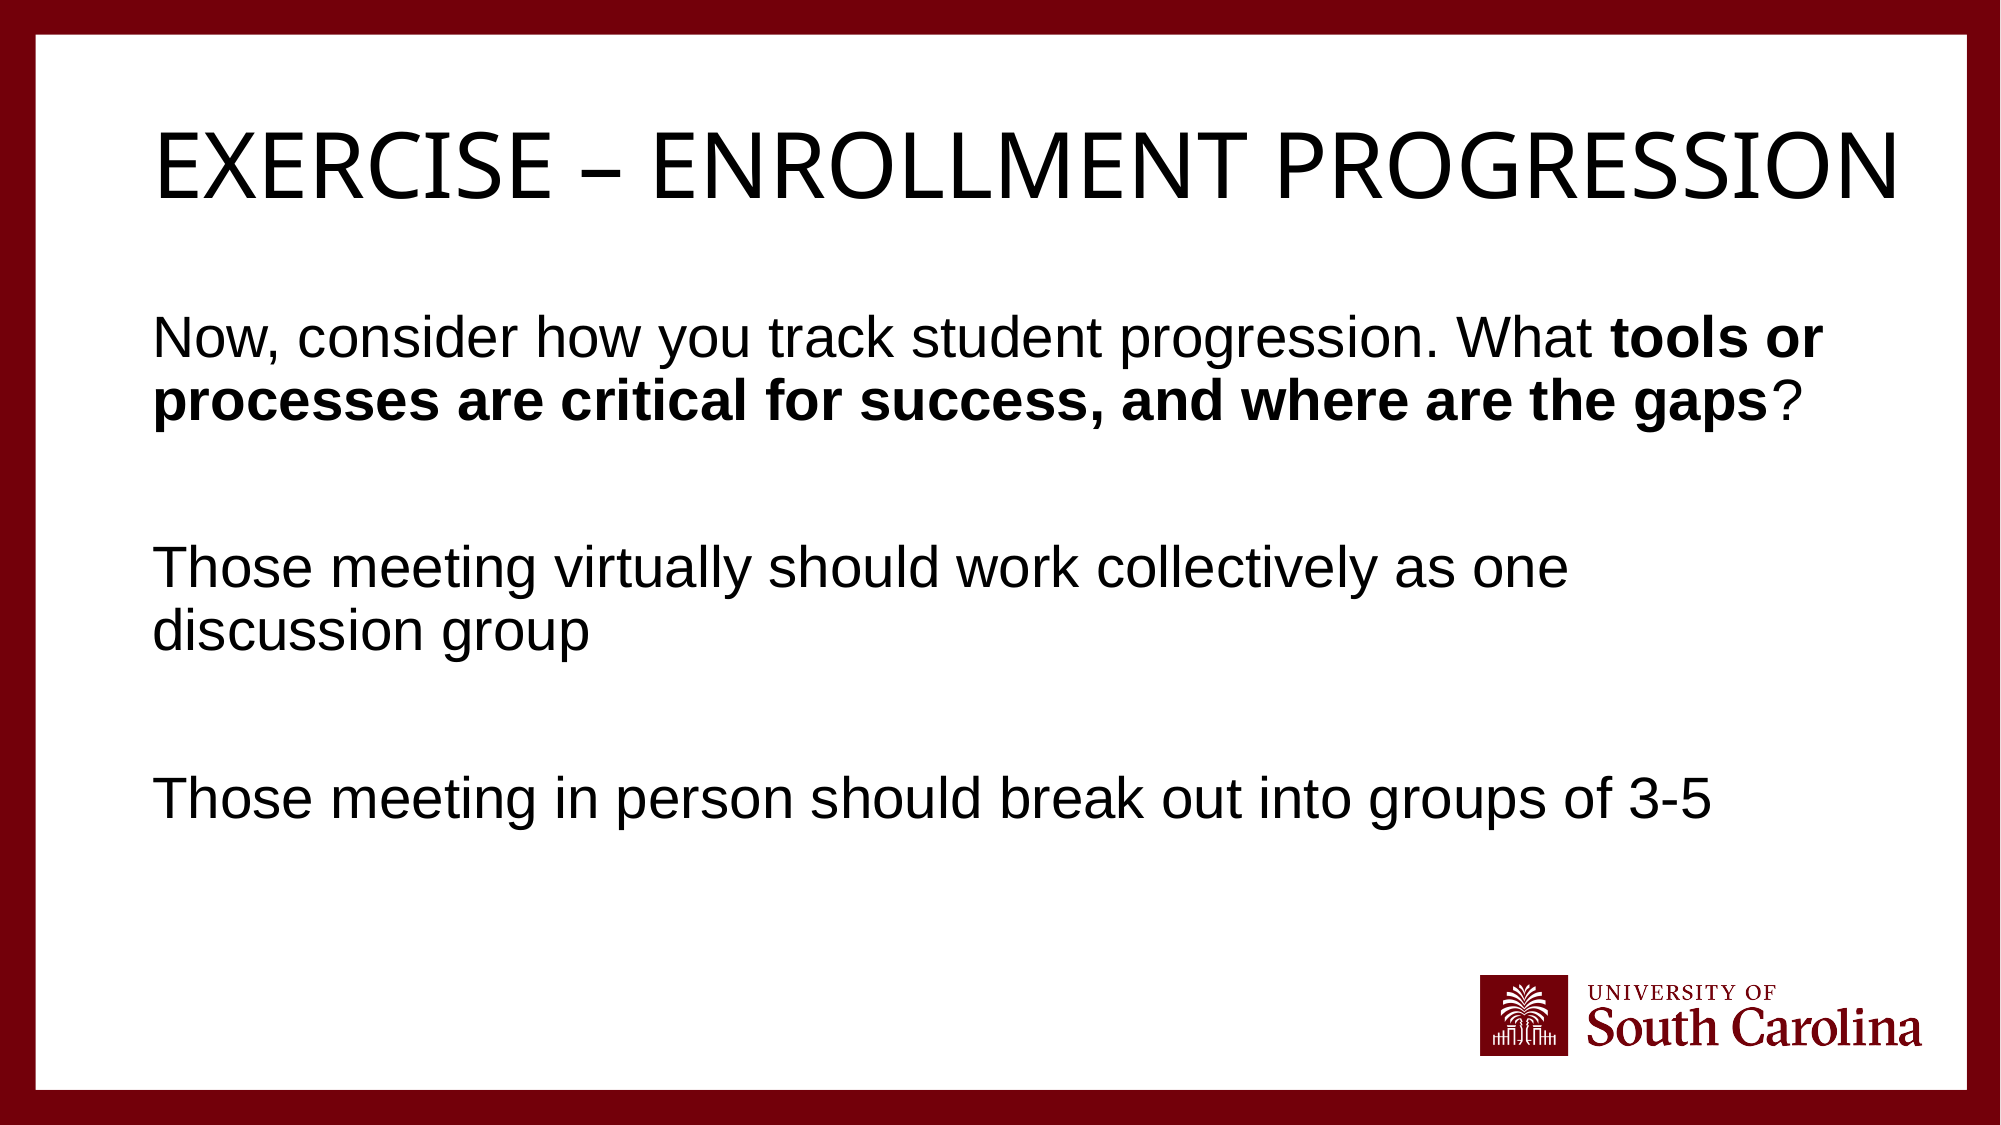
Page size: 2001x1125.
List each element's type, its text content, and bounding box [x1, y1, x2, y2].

list Now, consider how you track student progression. What tools or processes are critical for success, and where are the gaps? Those meeting virtually should work collectively as one discussion group Those meeting in person should break out into groups of 3-5 [137, 299, 1863, 955]
picture [0, 0, 2001, 1125]
title ExercisE – Enrollment Progression [137, 59, 1928, 278]
